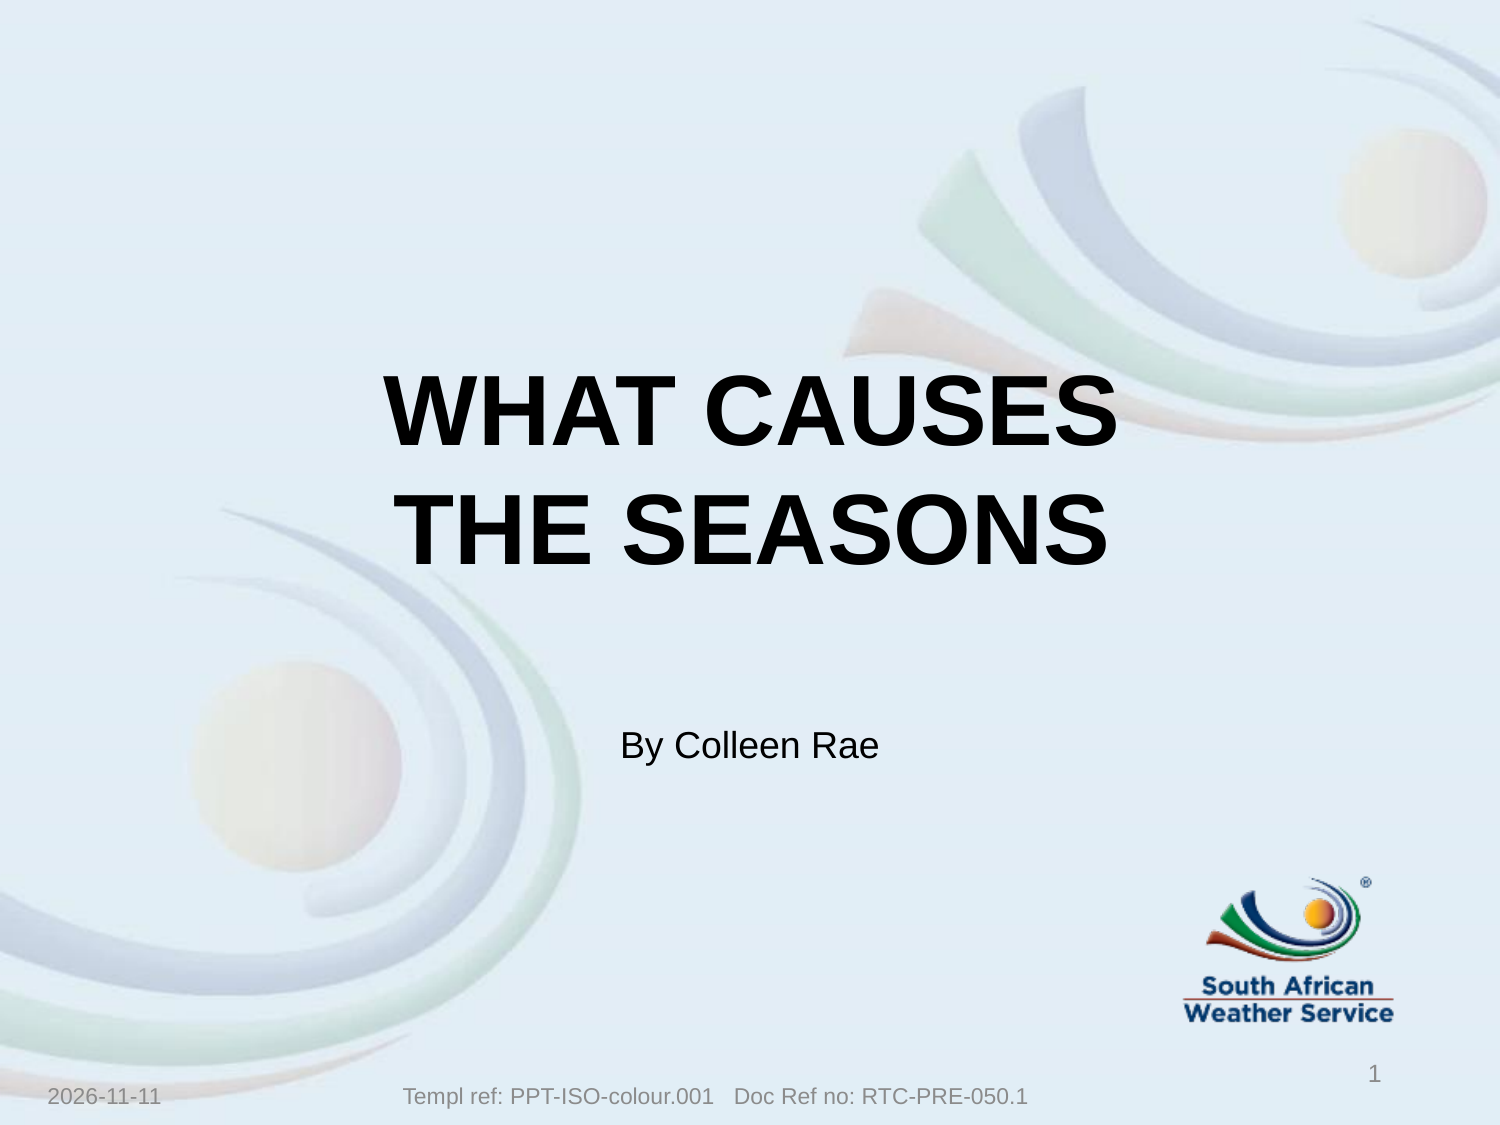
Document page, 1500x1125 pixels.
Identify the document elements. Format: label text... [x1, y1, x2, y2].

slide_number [32, 1065, 370, 1125]
footer Templ ref: PPT-ISO-colour.001 Doc Ref no: RTC-PRE-050.1 [387, 1065, 1324, 1125]
picture [0, 0, 1500, 1125]
text_box WHAT CAUSES THE SEASONS [315, 337, 1190, 593]
text_box By Colleen Rae [551, 713, 949, 773]
slide_number 1 [1059, 1042, 1397, 1103]
